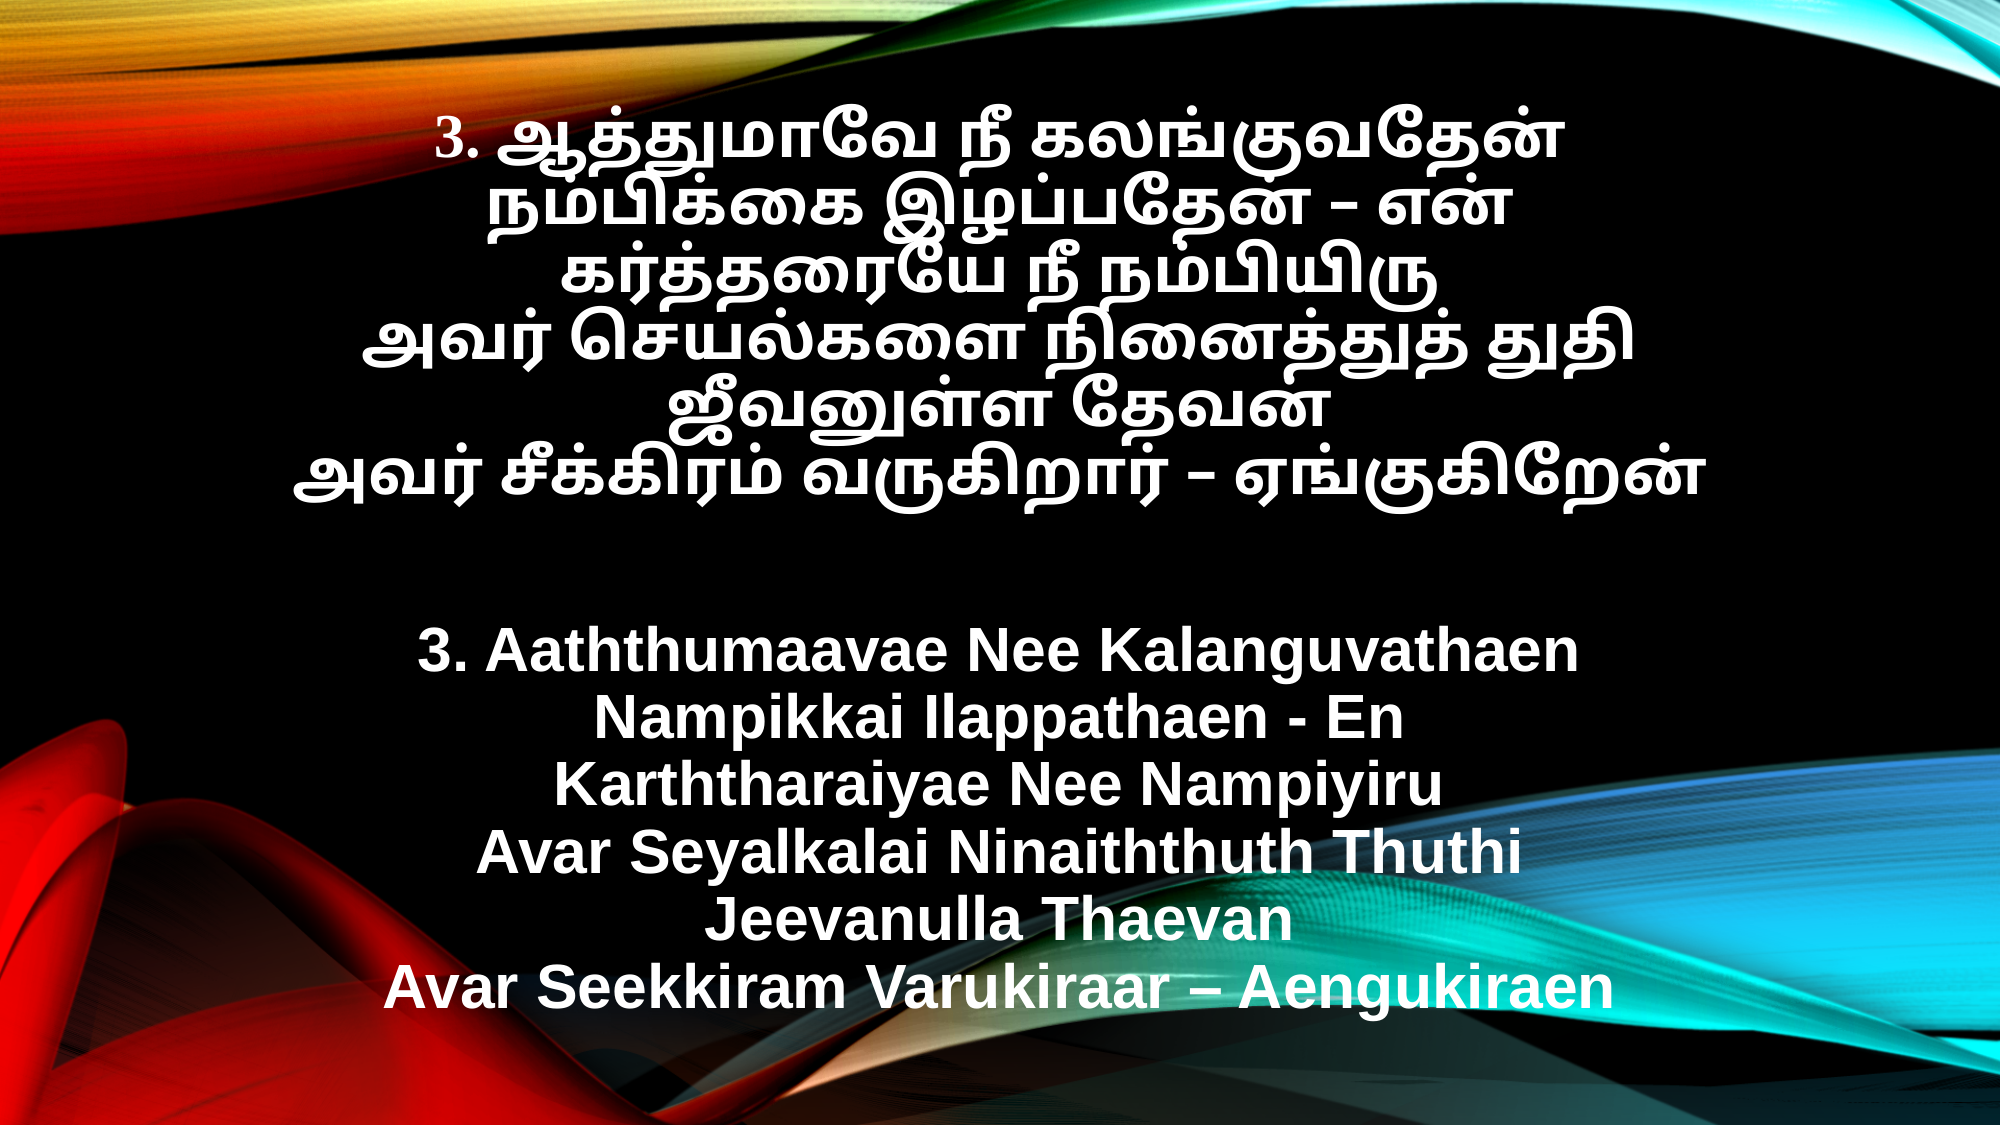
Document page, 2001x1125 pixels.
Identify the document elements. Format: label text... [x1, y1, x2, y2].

subtitle 3. ஆத்துமாவே நீ கலங்குவதேன் நம்பிக்கை இழப்பதேன் – என் கர்த்தரையே நீ நம்பியிரு அவர் செயல்களை நினைத்துத் துதி ஜீவனுள்ள தேவன் அவர் சீக்கிரம் வருகிறார் – ஏங்குகிறேன் 3. Aaththumaavae Nee Kalanguvathaen Nampikkai Ilappathaen - En Karththaraiyae Nee Nampiyiru Avar Seyalkalai Ninaiththuth Thuthi Jeevanulla Thaevan Avar Seekkiram Varukiraar – Aengukiraen [0, 0, 2000, 1125]
